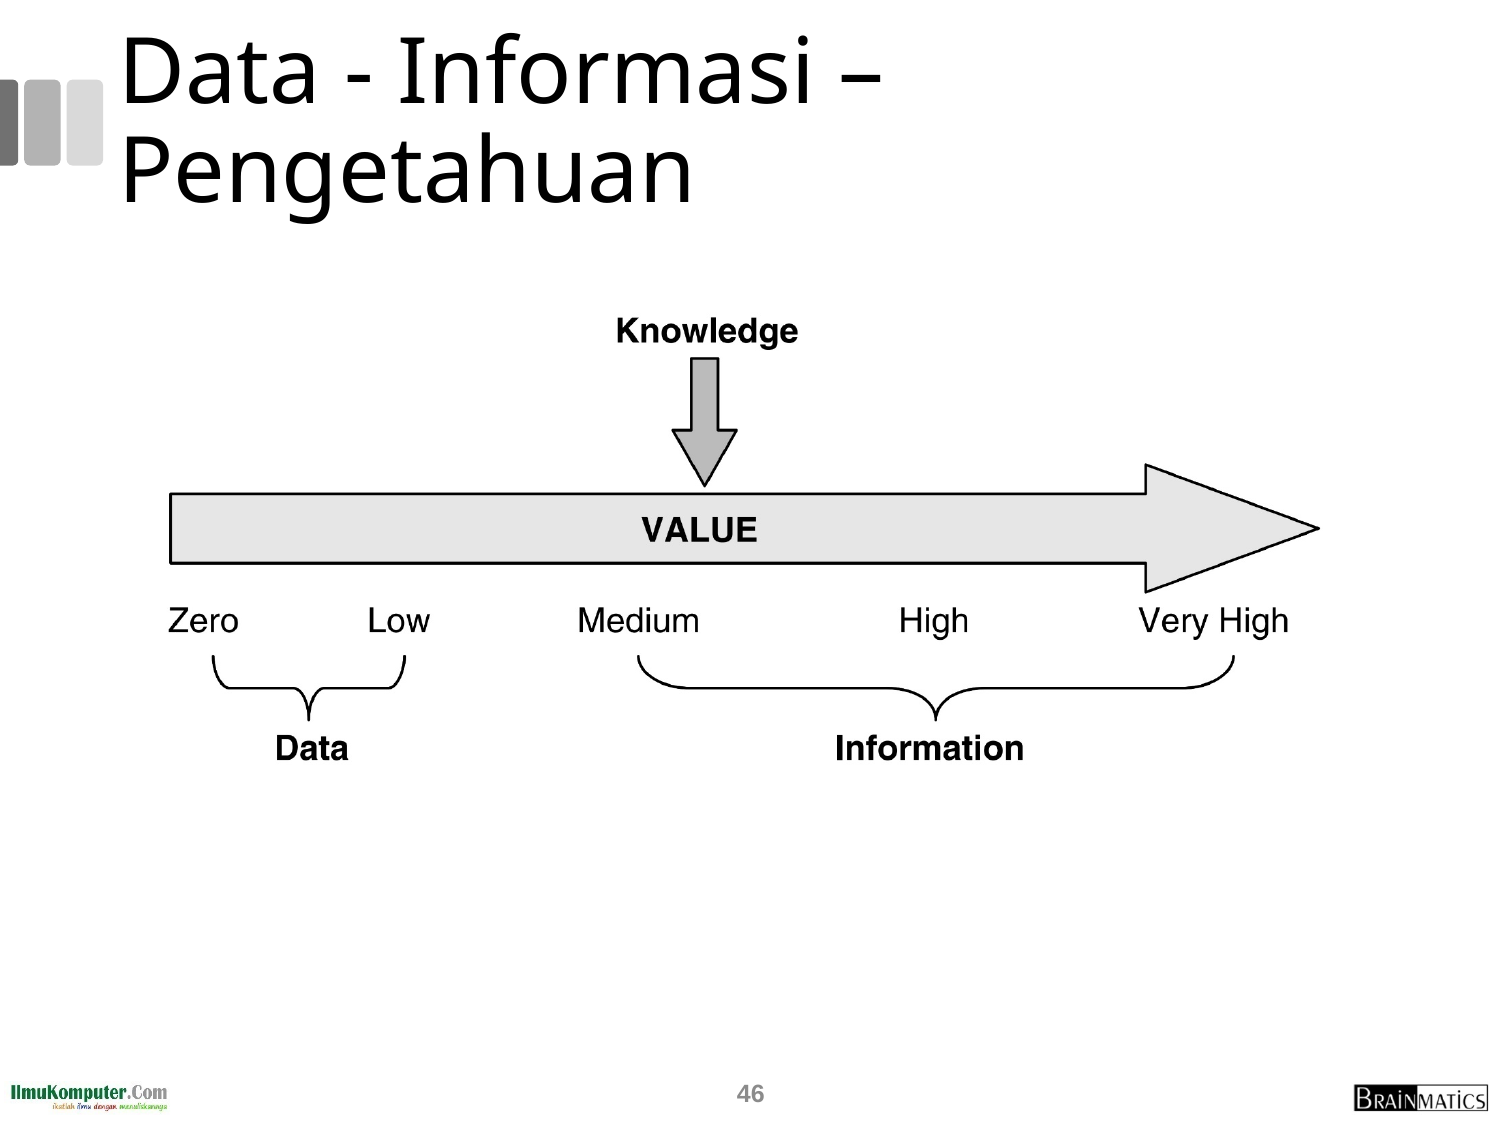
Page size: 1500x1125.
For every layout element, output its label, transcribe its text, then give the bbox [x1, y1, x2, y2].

slide_number 46 [582, 1062, 920, 1123]
title Data - Informasi – Pengetahuan [103, 24, 1397, 222]
picture [1351, 1081, 1491, 1115]
picture [4, 1081, 173, 1115]
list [123, 287, 1377, 782]
